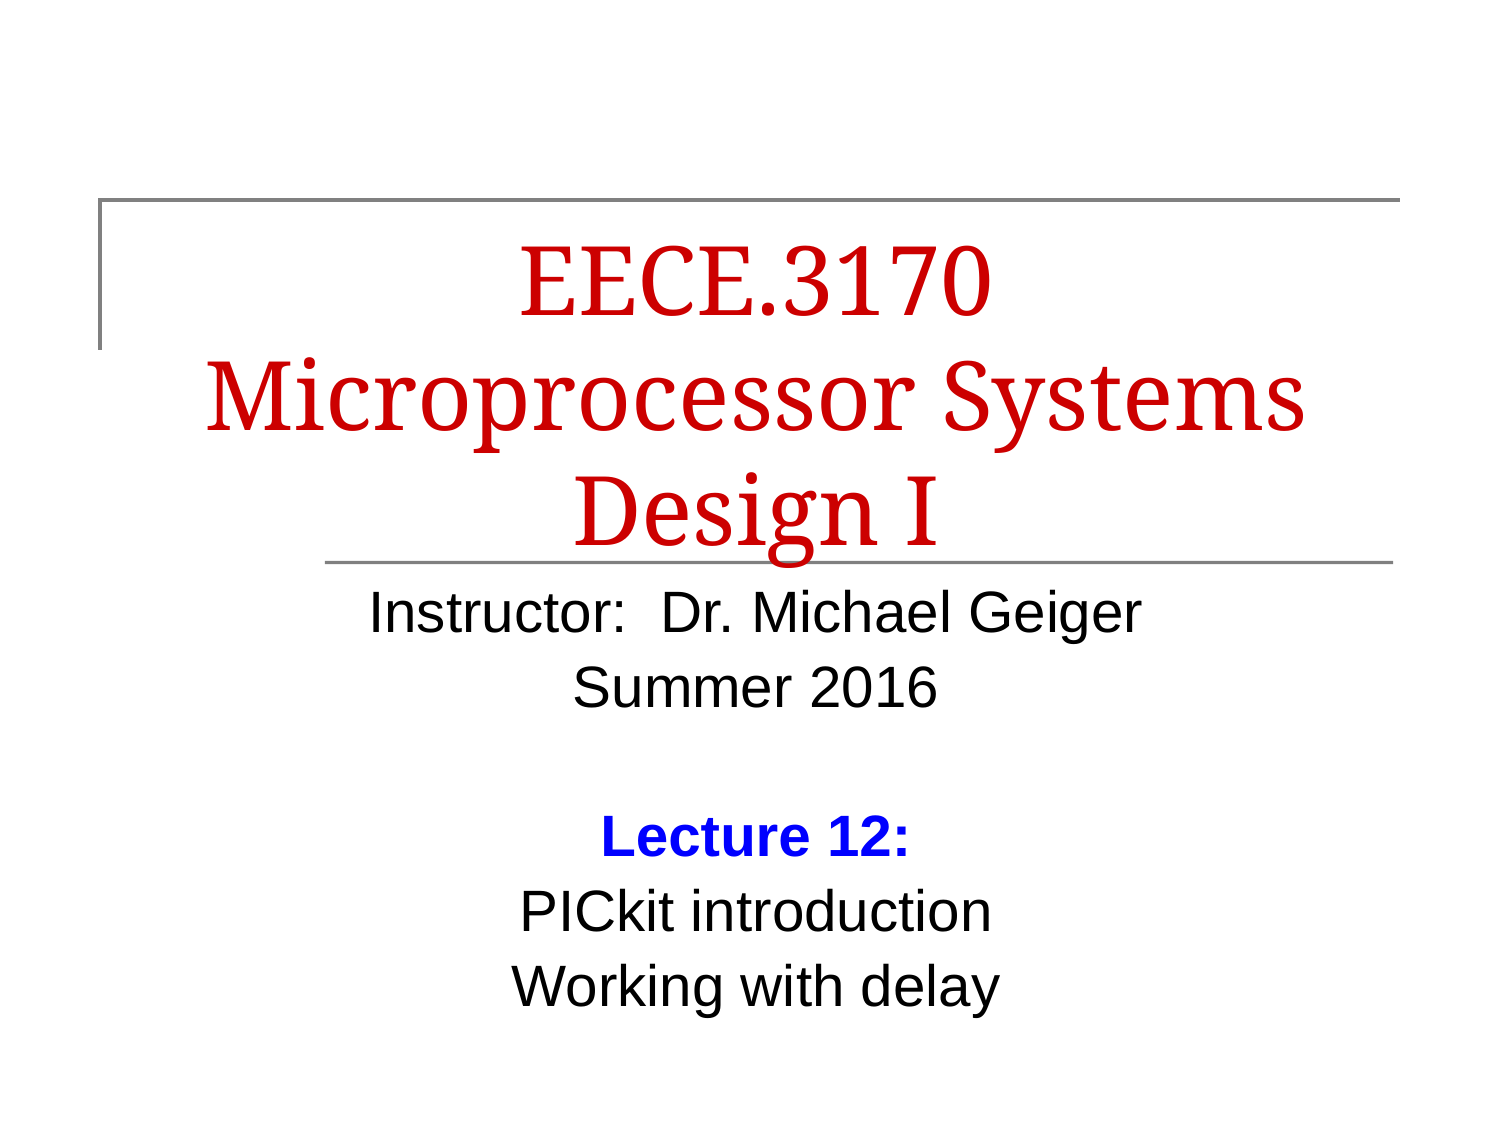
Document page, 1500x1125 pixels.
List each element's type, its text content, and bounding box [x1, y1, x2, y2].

subtitle Instructor: Dr. Michael Geiger Summer 2016 Lecture 12: PICkit introduction Working with delay [112, 575, 1400, 1088]
title EECE.3170 Microprocessor Systems Design I [112, 212, 1401, 563]
